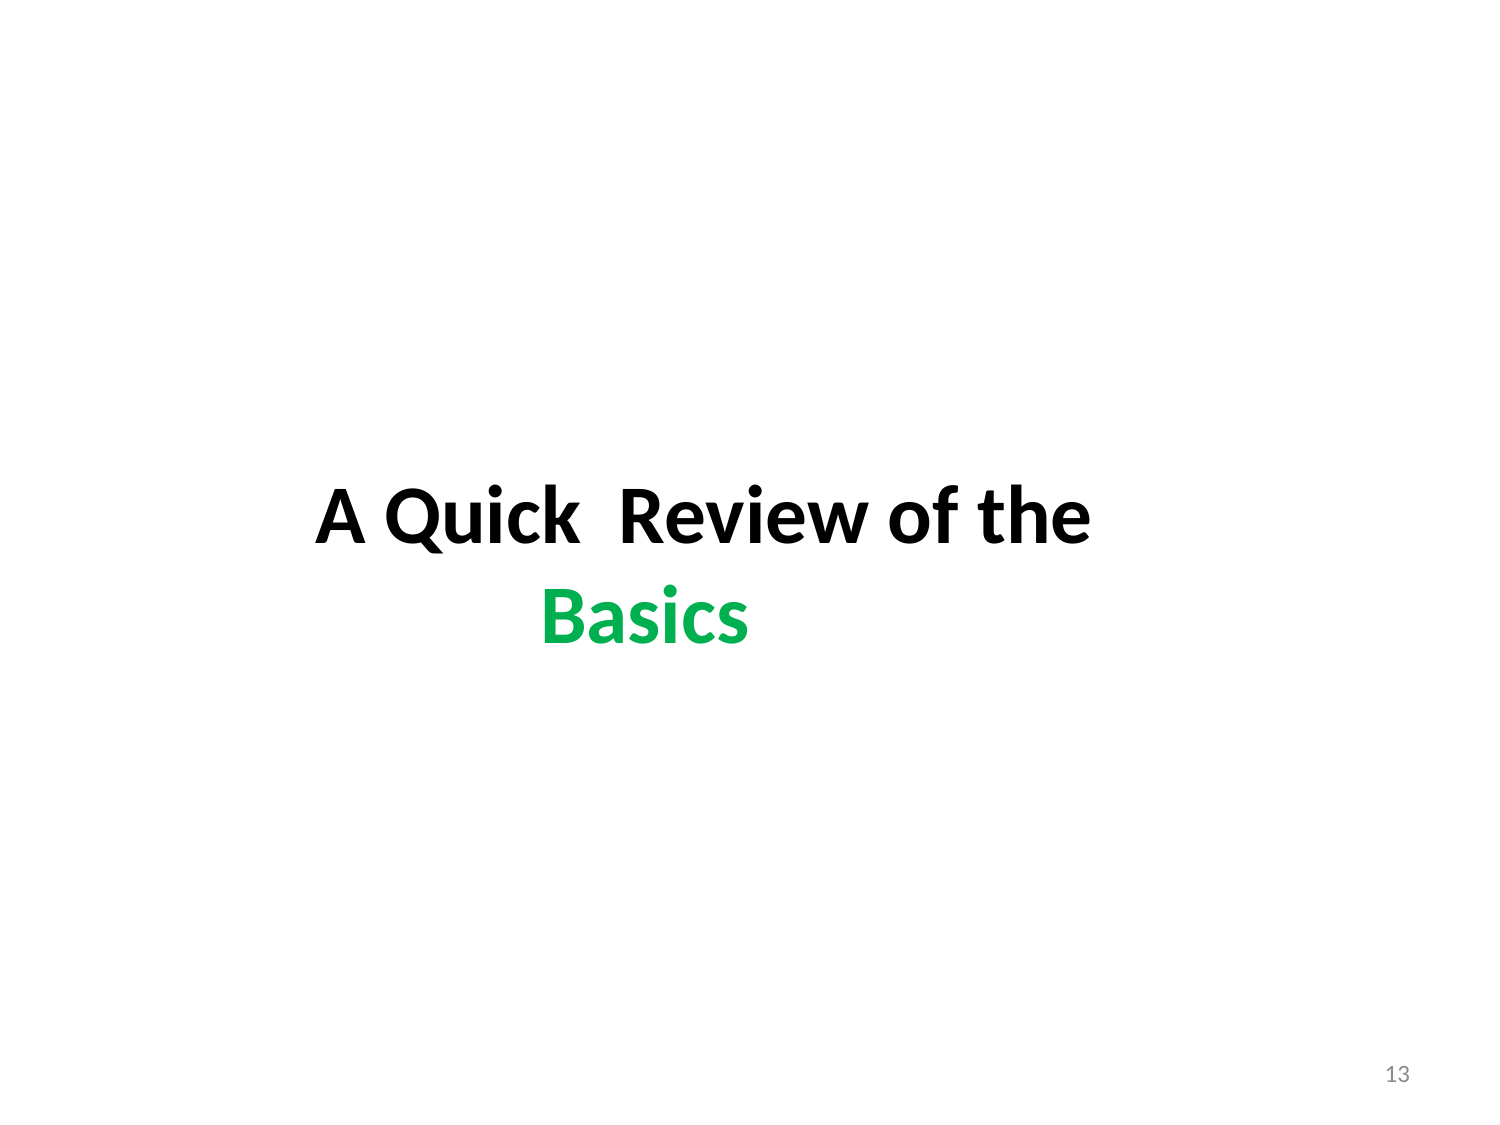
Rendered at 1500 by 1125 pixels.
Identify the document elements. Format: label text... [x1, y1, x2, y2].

slide_number 13 [1074, 1042, 1425, 1103]
list A Quick Review of the Basics [75, 262, 1425, 1005]
